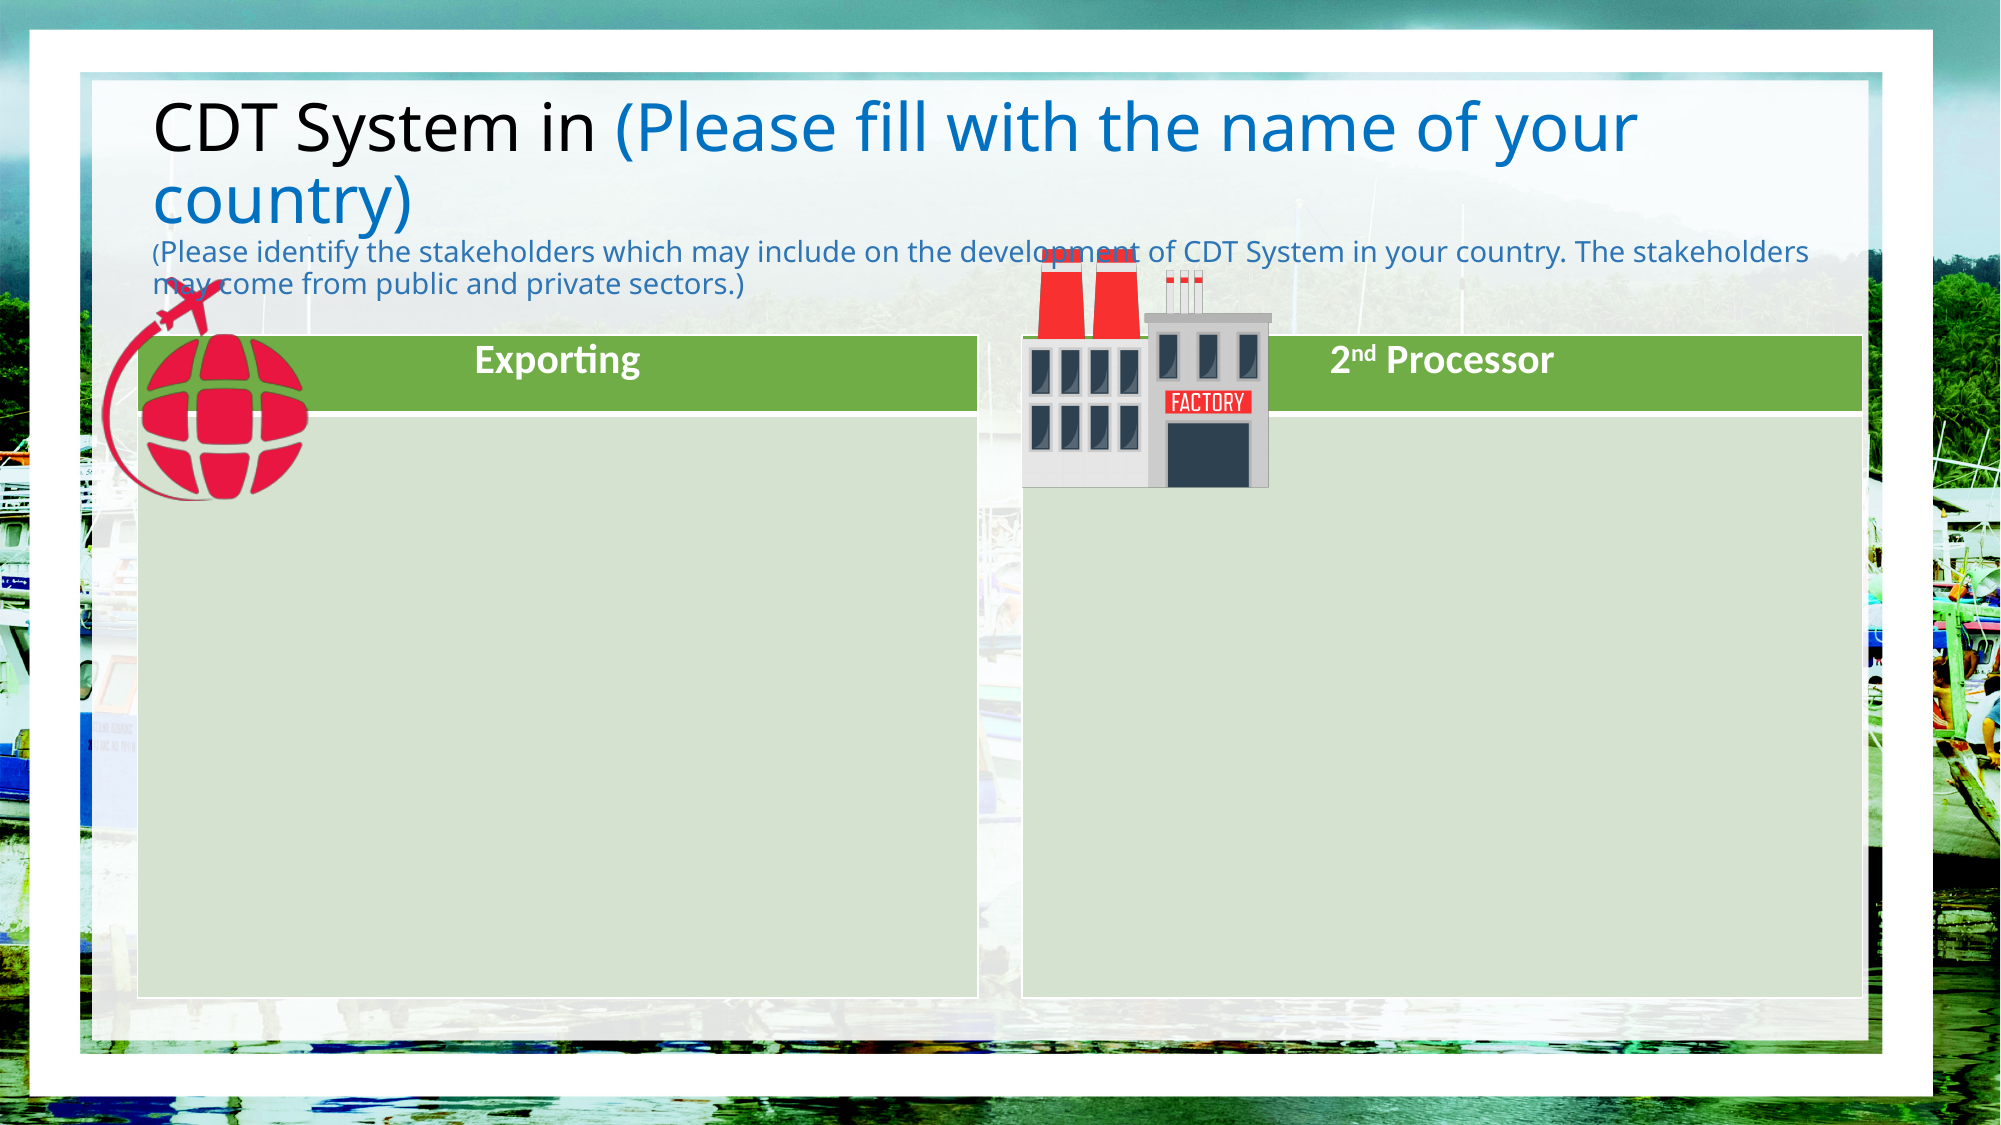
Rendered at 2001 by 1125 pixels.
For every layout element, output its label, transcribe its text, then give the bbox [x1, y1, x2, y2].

table_cell [1023, 417, 1862, 997]
table_header Exporting [317, 336, 977, 411]
title CDT System in (Please fill with the name of your country) (Please identify the stakeholders which may include on the development of CDT System in your country. The stakeholders may come from public and private sectors.) [137, 88, 1863, 306]
table_header 2nd Processor [1272, 336, 1862, 411]
table_cell [138, 417, 977, 997]
picture [0, 0, 2001, 1125]
